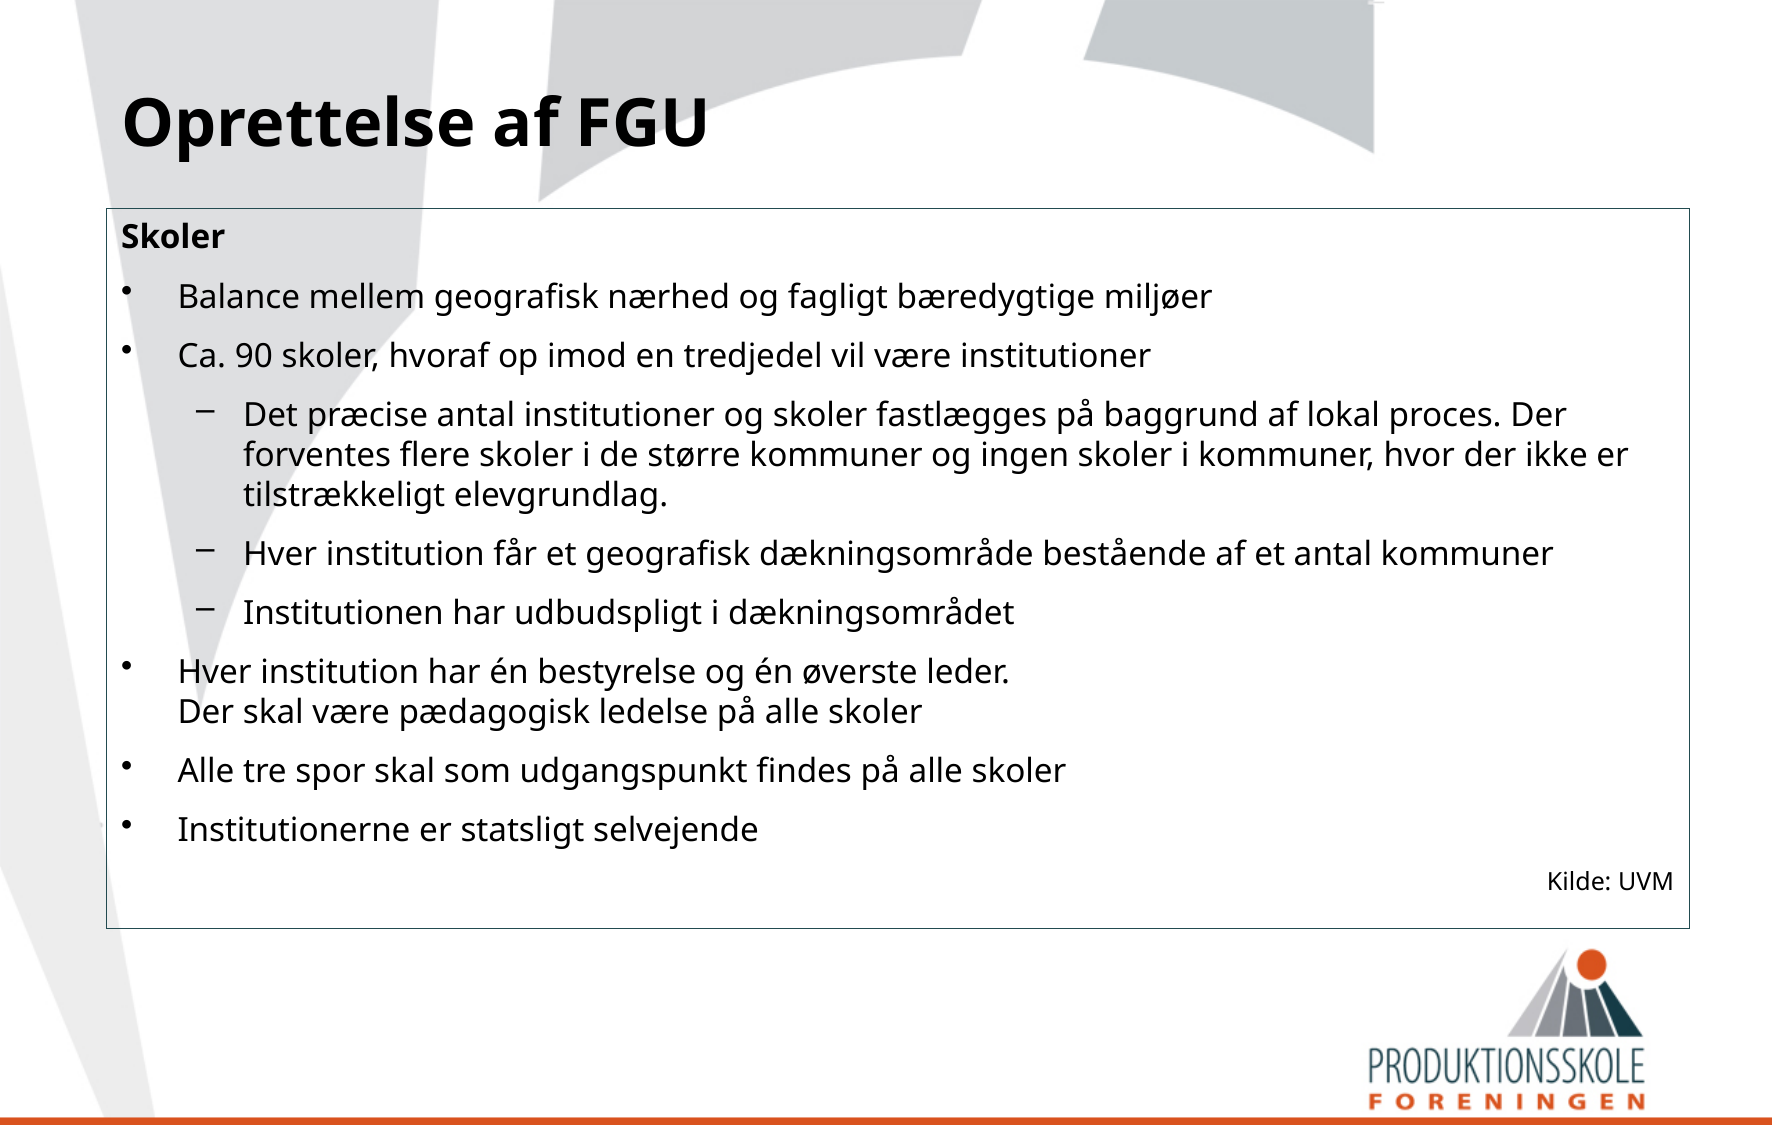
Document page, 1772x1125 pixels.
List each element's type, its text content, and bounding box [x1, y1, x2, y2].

picture [0, 0, 1772, 1125]
title Oprettelse af FGU [106, 54, 1684, 185]
list Skoler Balance mellem geografisk nærhed og fagligt bæredygtige miljøer Ca. 90 skoler, hvoraf op imod en tredjedel vil være institutioner Det præcise antal institutioner og skoler fastlægges på baggrund af lokal proces. Der forventes flere skoler i de større kommuner og ingen skoler i kommuner, hvor der ikke er tilstrækkeligt elevgrundlag. Hver institution får et geografisk dækningsområde bestående af et antal kommuner Institutionen har udbudspligt i dækningsområdet Hver institution har én bestyrelse og én øverste leder. Der skal være pædagogisk ledelse på alle skoler Alle tre spor skal som udgangspunkt findes på alle skoler Institutionerne er statsligt selvejende Kilde: UVM [106, 208, 1690, 929]
